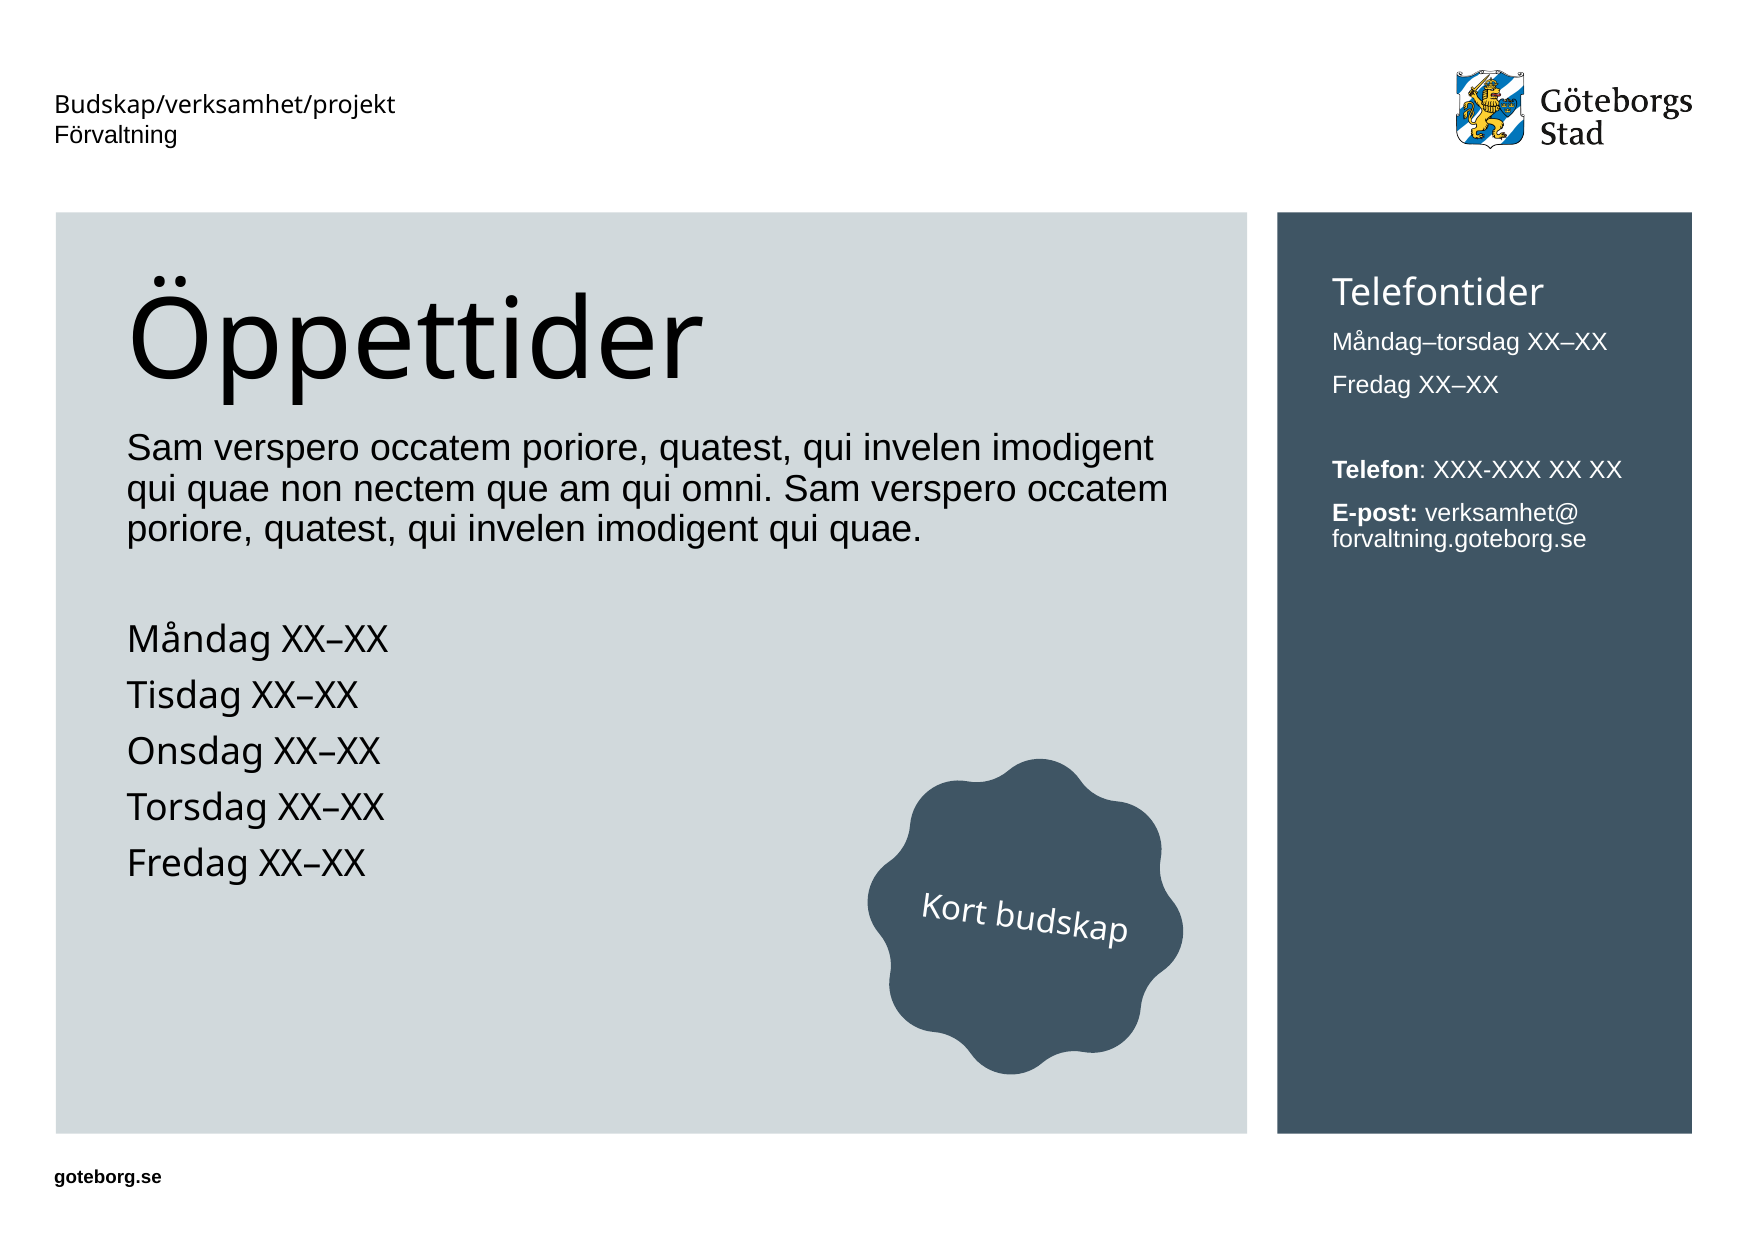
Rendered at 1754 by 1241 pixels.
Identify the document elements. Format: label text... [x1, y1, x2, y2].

text_box goteborg.se [54, 1162, 832, 1189]
title Öppettider [126, 272, 1207, 413]
text_box Kort budskap [867, 758, 1184, 1075]
text_box [1276, 211, 1693, 1135]
picture [1456, 70, 1692, 149]
list Telefontider Måndag–torsdag XX–XX Fredag XX–XX Telefon: XXX-XXX XX XX E-post: verksamhet@ forvaltning.goteborg.se [1331, 273, 1645, 1081]
list Sam verspero occatem poriore, quatest, qui invelen imodigent qui quae non nectem que am qui omni. Sam verspero occatem poriore, quatest, qui invelen imodigent qui quae. [126, 428, 1207, 578]
text_box [55, 211, 1248, 1135]
list Måndag XX–XX Tisdag XX–XX Onsdag XX–XX Torsdag XX–XX Fredag XX–XX [126, 620, 1207, 1081]
text_box Budskap/verksamhet/projekt Förvaltning [54, 93, 882, 145]
